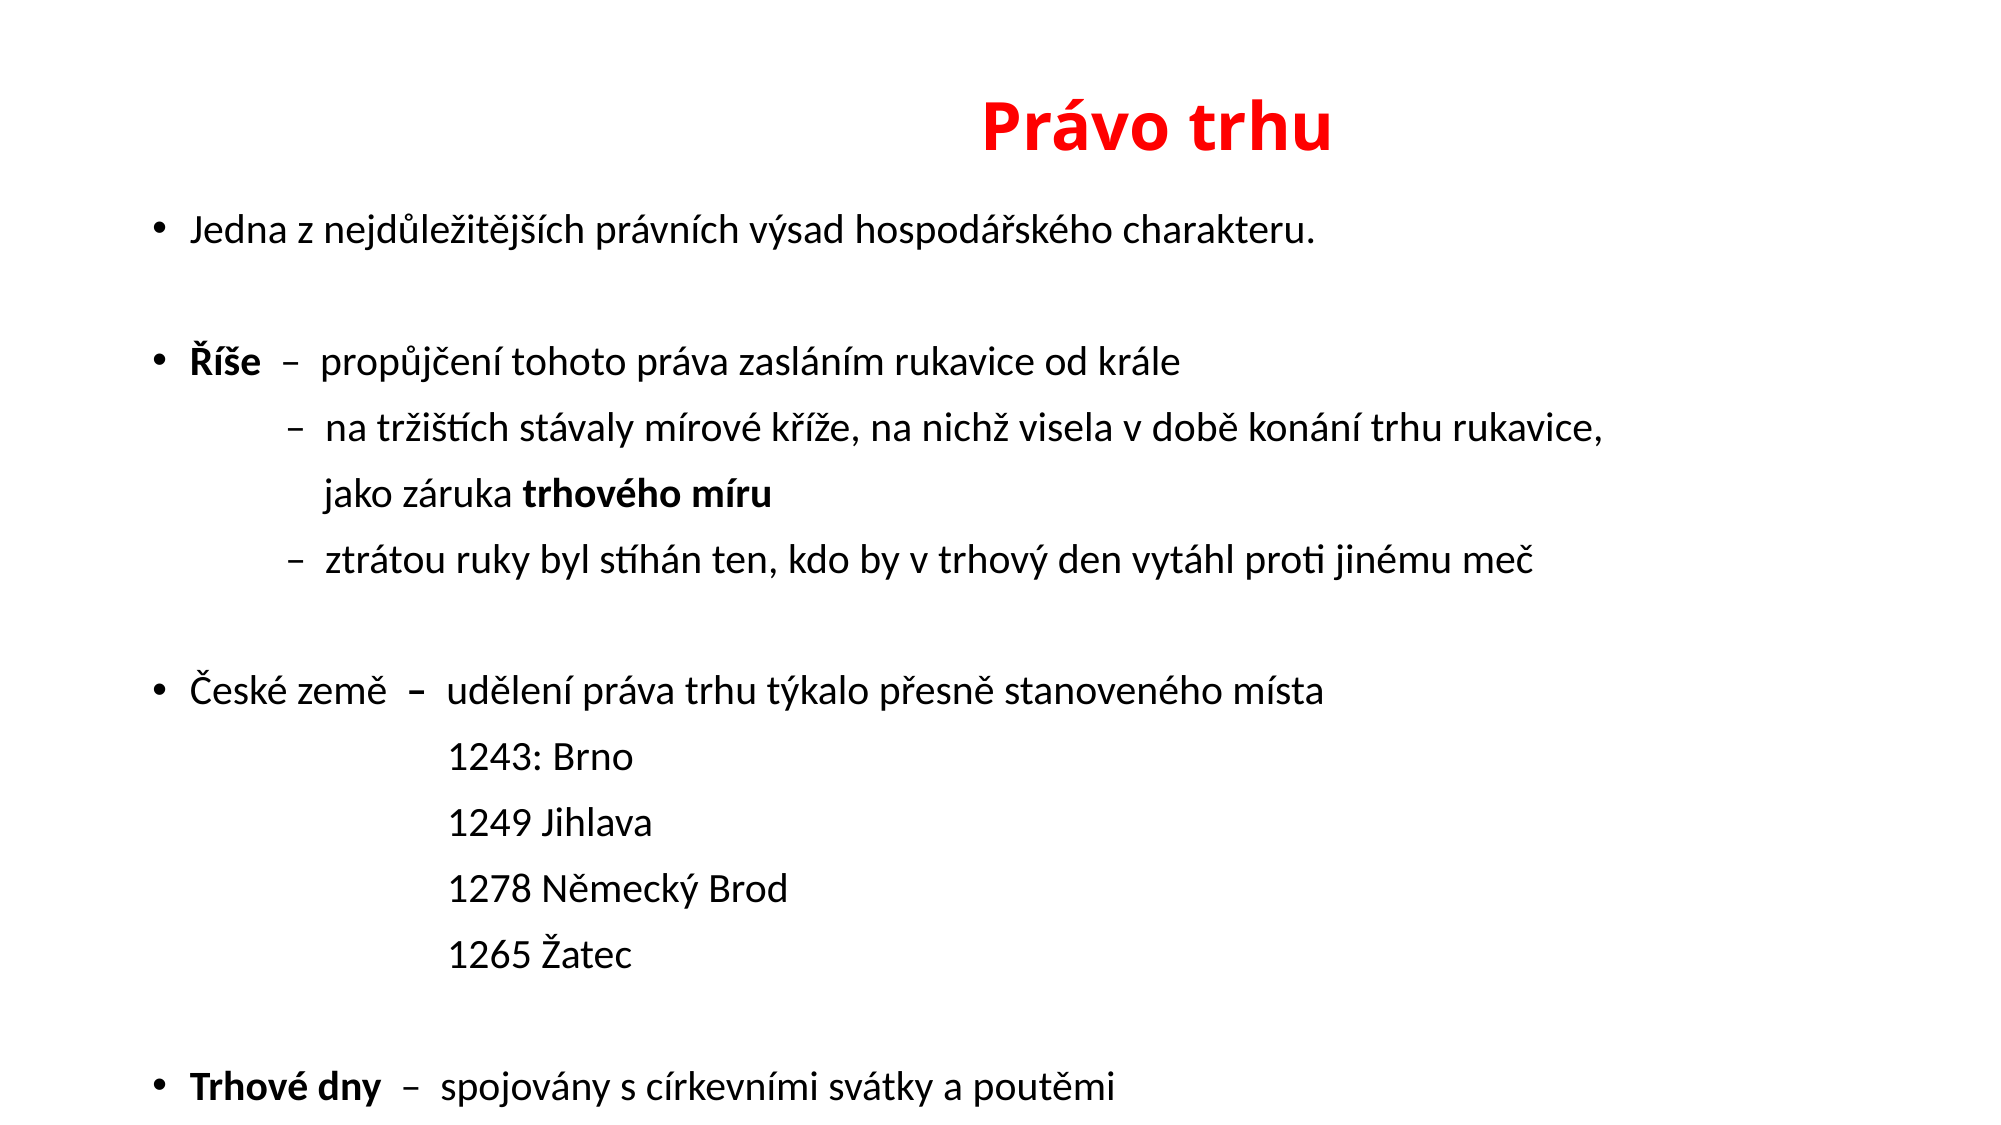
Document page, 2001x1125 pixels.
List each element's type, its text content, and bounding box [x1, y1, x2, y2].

list Jedna z nejdůležitějších právních výsad hospodářského charakteru. Říše – propůjčení tohoto práva zasláním rukavice od krále – na tržištích stávaly mírové kříže, na nichž visela v době konání trhu rukavice, jako záruka trhového míru – ztrátou ruky byl stíhán ten, kdo by v trhový den vytáhl proti jinému meč České země – udělení práva trhu týkalo přesně stanoveného místa 1243: Brno 1249 Jihlava 1278 Německý Brod 1265 Žatec Trhové dny – spojovány s církevními svátky a poutěmi [137, 200, 2000, 1125]
title Právo trhu [137, 59, 1863, 200]
